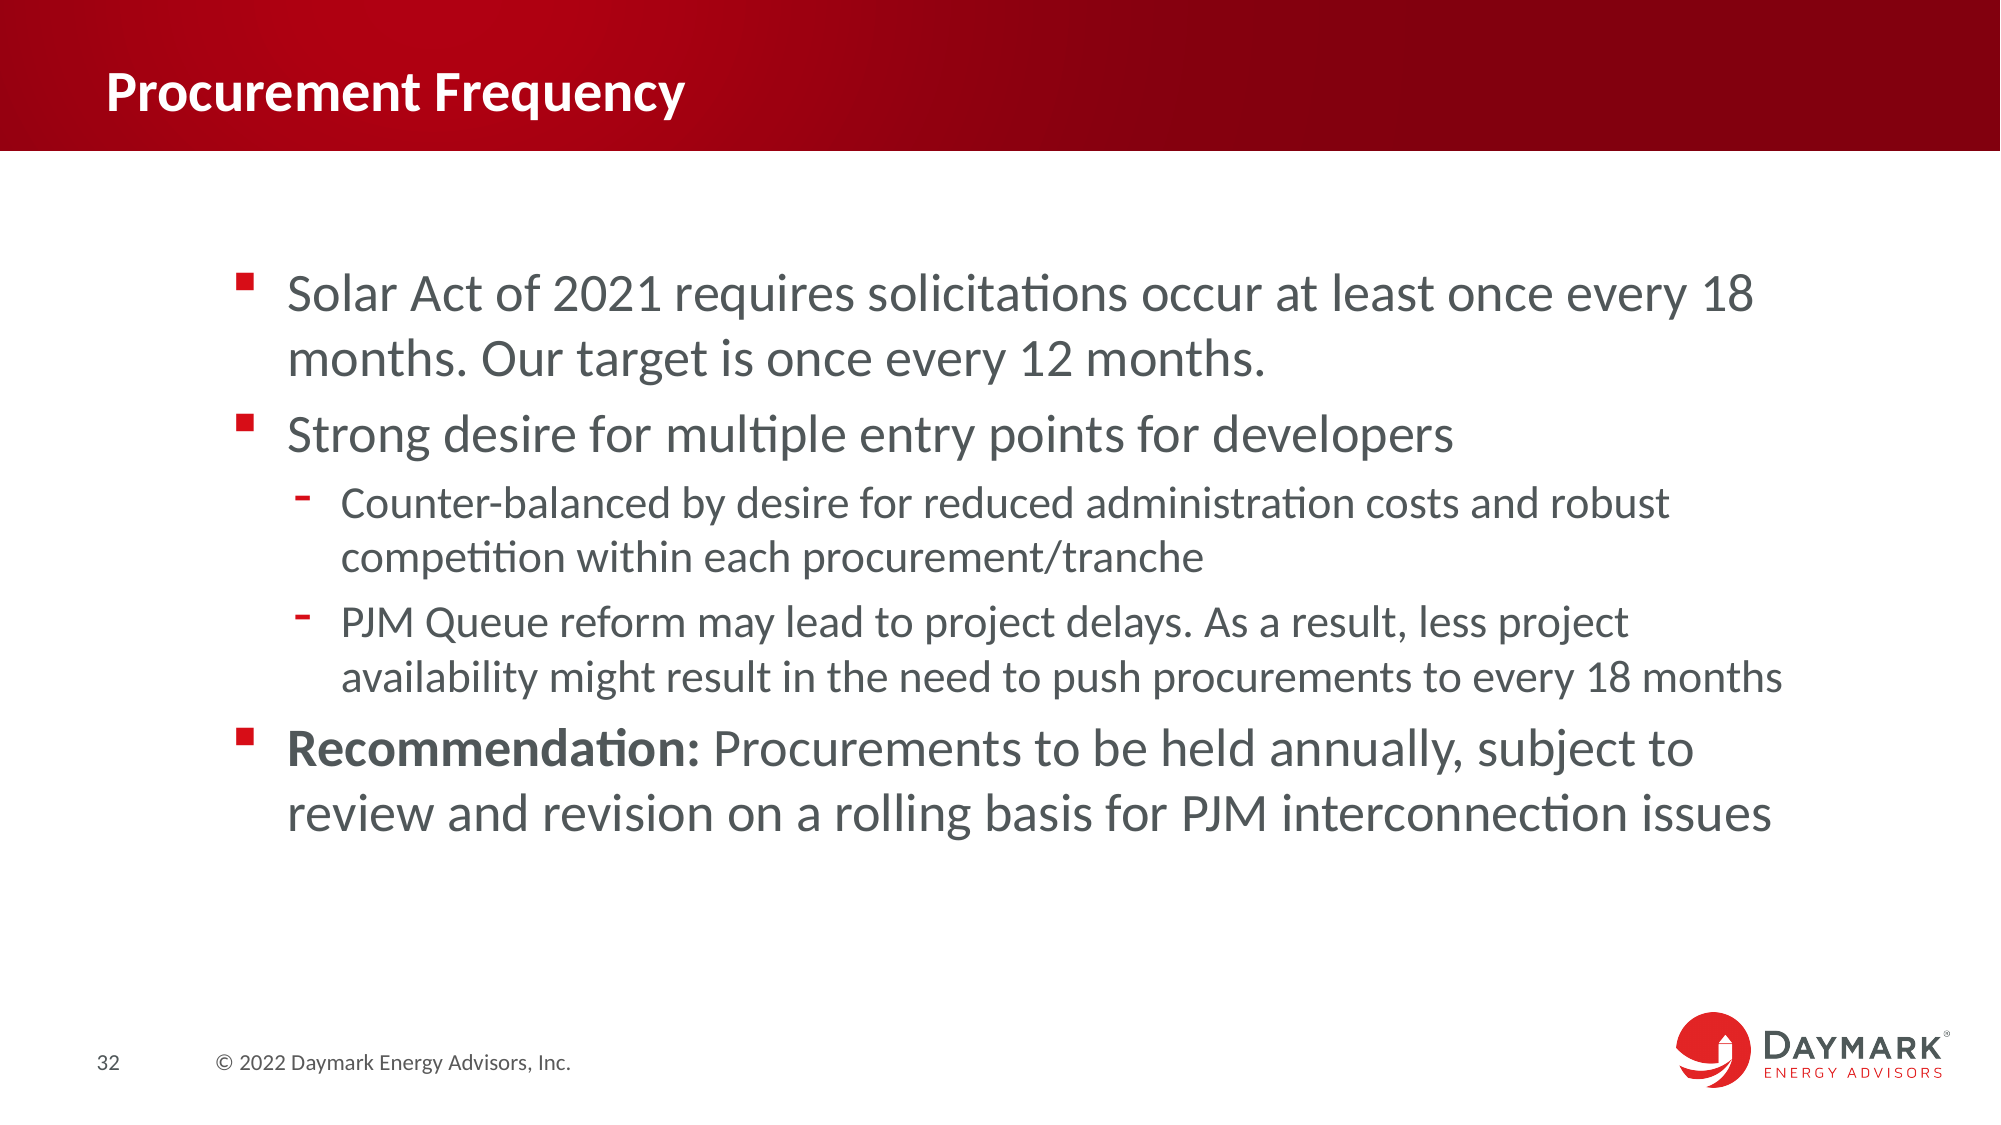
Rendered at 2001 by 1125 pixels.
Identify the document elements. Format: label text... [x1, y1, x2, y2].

title Procurement Frequency [91, 24, 1909, 151]
picture [0, 0, 2000, 151]
picture [1676, 1012, 1950, 1088]
slide_number 32 [50, 1032, 167, 1091]
list Solar Act of 2021 requires solicitations occur at least once every 18 months. Our target is once every 12 months. Strong desire for multiple entry points for developers Counter-balanced by desire for reduced administration costs and robust competition within each procurement/tranche PJM Queue reform may lead to project delays. As a result, less project availability might result in the need to push procurements to every 18 months Recommendation: Procurements to be held annually, subject to review and revision on a rolling basis for PJM interconnection issues [216, 249, 1800, 963]
